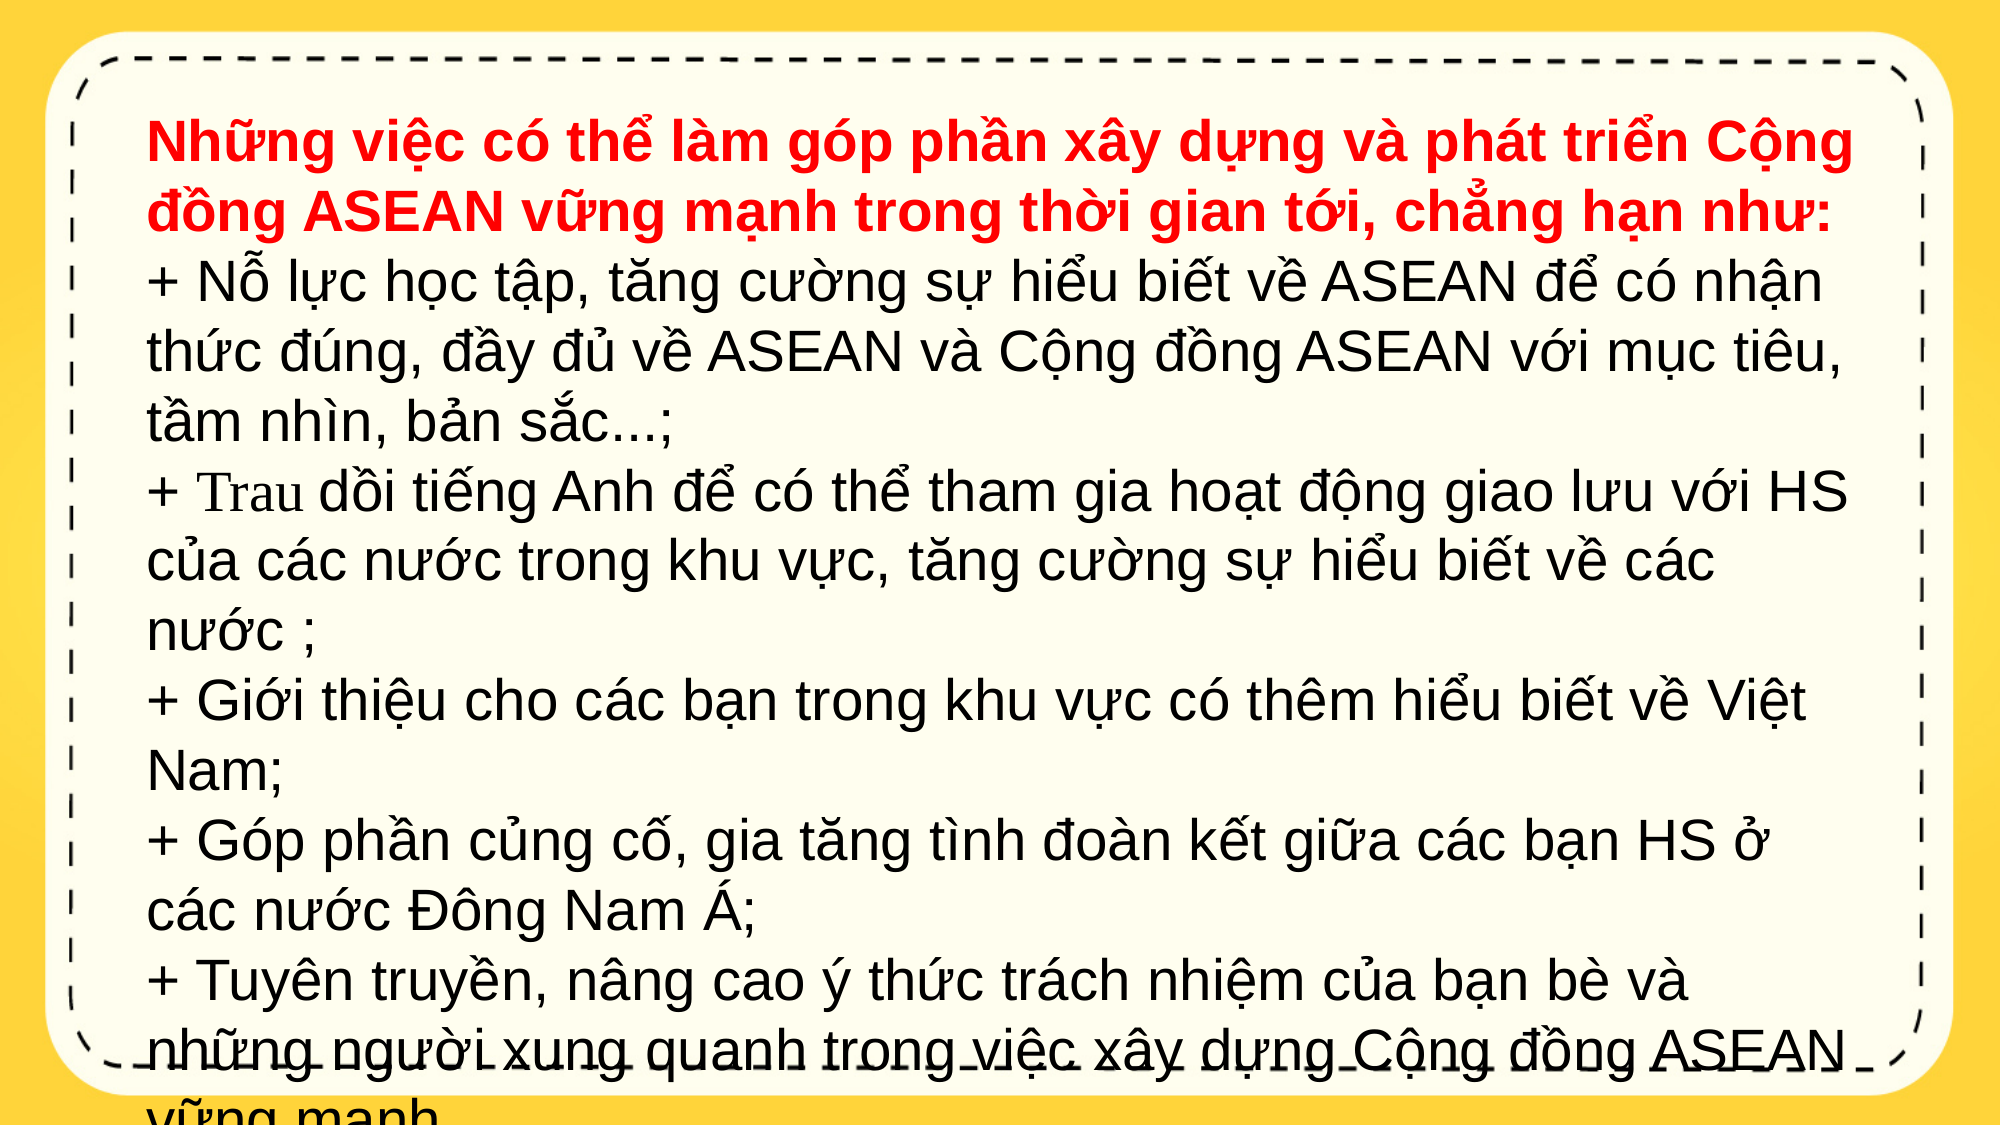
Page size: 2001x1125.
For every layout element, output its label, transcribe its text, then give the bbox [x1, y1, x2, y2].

picture [0, 0, 2000, 1125]
text_box Những việc có thể làm góp phần xây dựng và phát triển Cộng đồng ASEAN vững mạnh trong thời gian tới, chẳng hạn như: + Nỗ lực học tập, tăng cường sự hiểu biết về ASEAN để có nhận thức đúng, đầy đủ về ASEAN và Cộng đồng ASEAN với mục tiêu, tầm nhìn, bản sắc...; + Trau dồi tiếng Anh để có thể tham gia hoạt động giao lưu với HS của các nước trong khu vực, tăng cường sự hiểu biết về các nước ; + Giới thiệu cho các bạn trong khu vực có thêm hiểu biết về Việt Nam; + Góp phần củng cố, gia tăng tình đoàn kết giữa các bạn HS ở các nước Đông Nam Á; + Tuyên truyền, nâng cao ý thức trách nhiệm của bạn bè và những người xung quanh trong việc xây dựng Cộng đồng ASEAN vững mạnh… [131, 95, 1872, 1125]
